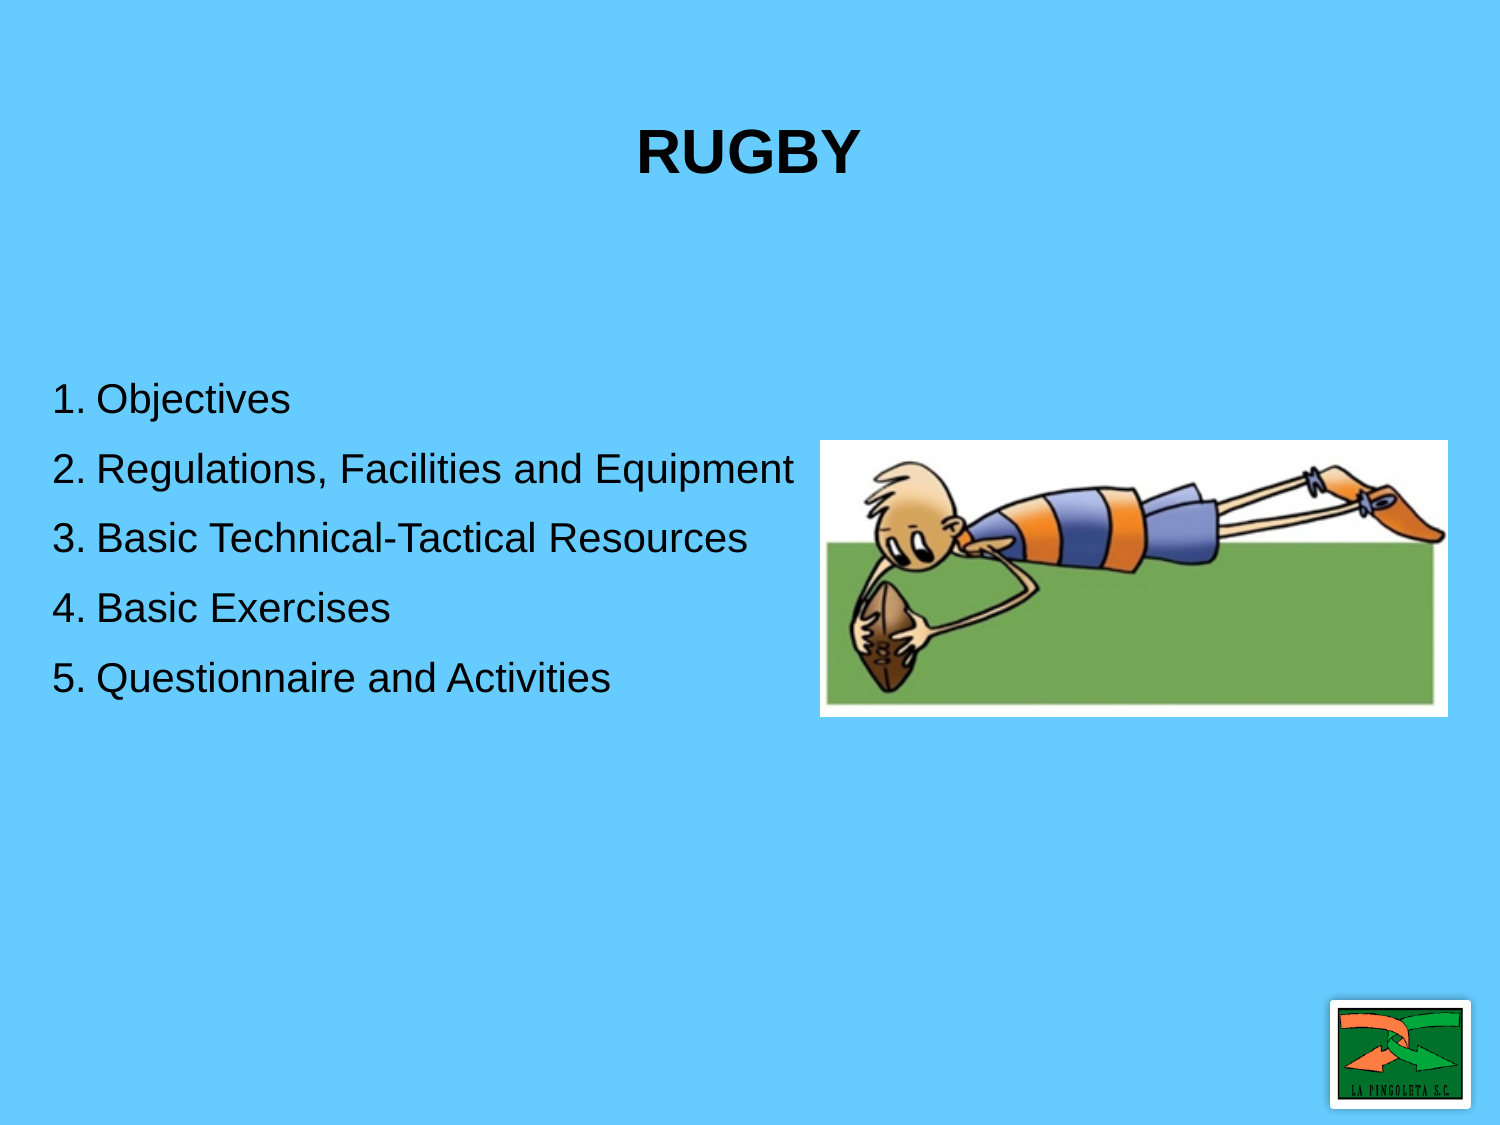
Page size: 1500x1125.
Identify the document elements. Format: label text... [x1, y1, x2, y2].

picture [820, 440, 1448, 718]
picture [1335, 1005, 1466, 1104]
list Objectives Regulations, Facilities and Equipment Basic Technical-Tactical Resources Basic Exercises Questionnaire and Activities [51, 352, 892, 944]
title RUGBY [74, 69, 1426, 234]
